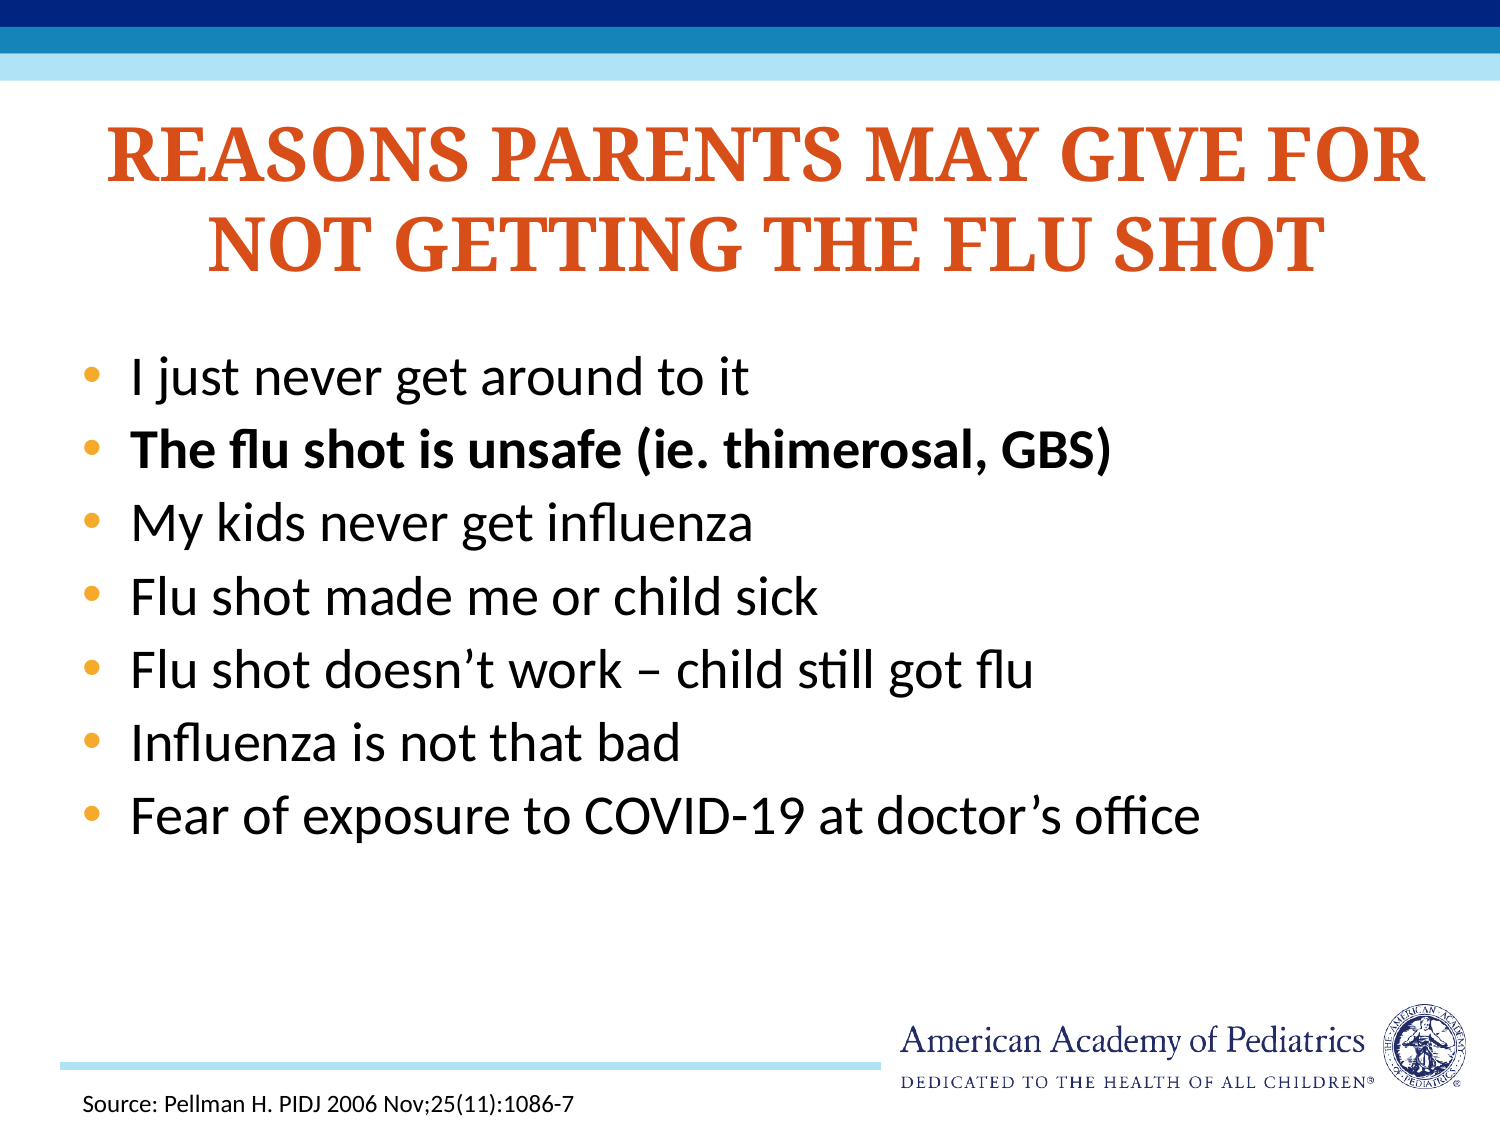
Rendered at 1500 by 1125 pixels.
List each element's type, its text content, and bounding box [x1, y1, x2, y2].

text_box Source: Pellman H. PIDJ 2006 Nov;25(11):1086-7 [74, 1079, 584, 1125]
list I just never get around to it The flu shot is unsafe (ie. thimerosal, GBS) My kids never get influenza Flu shot made me or child sick Flu shot doesn’t work – child still got flu Influenza is not that bad Fear of exposure to COVID-19 at doctor’s office [74, 338, 1426, 905]
title Reasons Parents May Give for Not Getting the Flu Shot [90, 97, 1442, 296]
picture [900, 1004, 1466, 1089]
